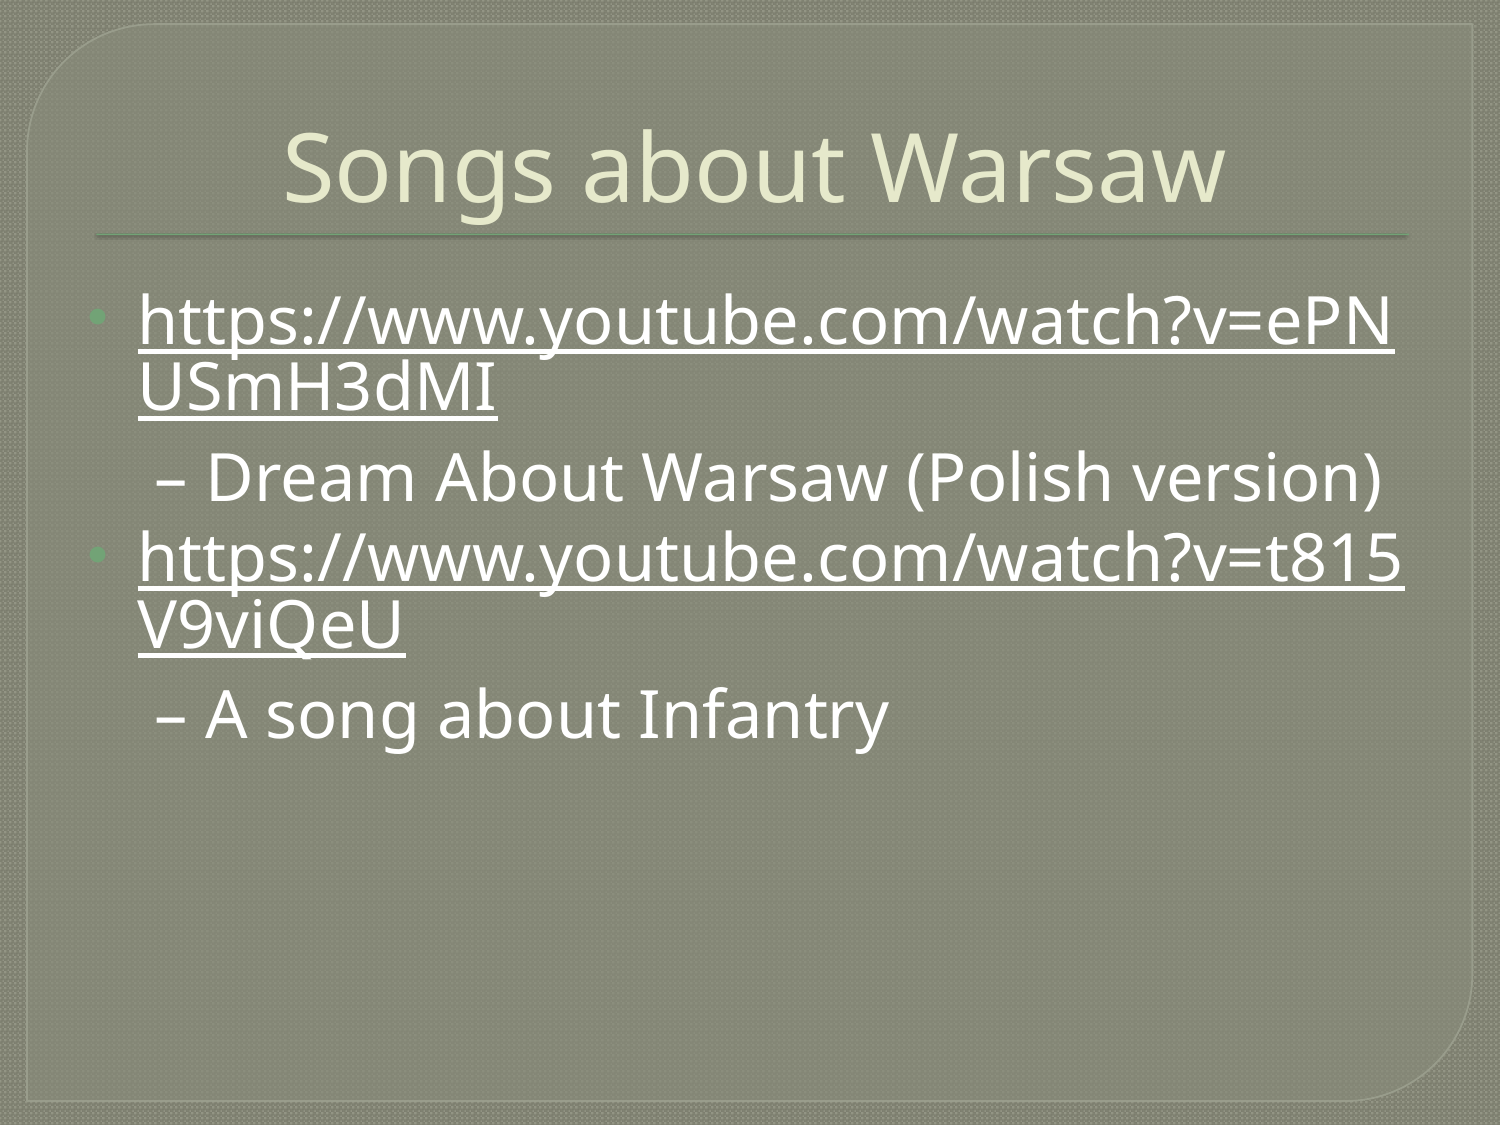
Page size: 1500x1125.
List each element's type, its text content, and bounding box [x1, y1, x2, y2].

list https://www.youtube.com/watch?v=ePNUSmH3dMI – Dream About Warsaw (Polish version) https://www.youtube.com/watch?v=t815V9viQeU – A song about Infantry [75, 270, 1425, 1013]
title Songs about Warsaw [75, 41, 1425, 230]
